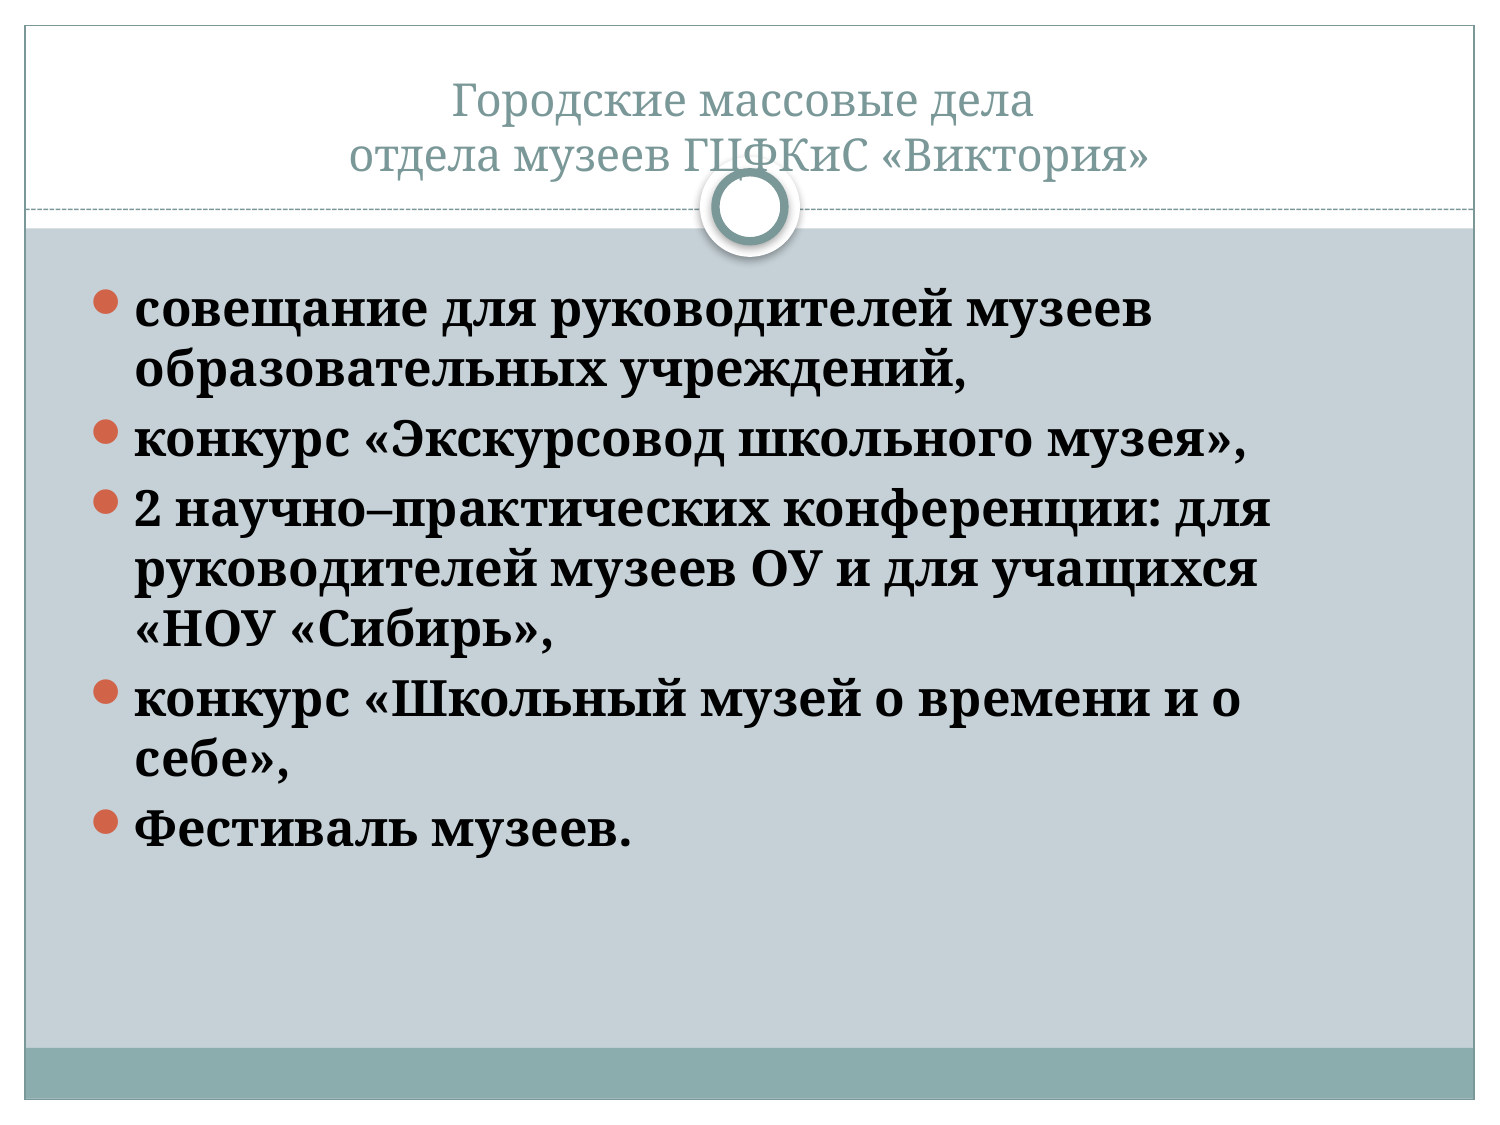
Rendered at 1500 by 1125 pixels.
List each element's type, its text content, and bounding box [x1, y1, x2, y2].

list совещание для руководителей музеев образовательных учреждений, конкурс «Экскурсовод школьного музея», 2 научно–практических конференции: для руководителей музеев ОУ и для учащихся «НОУ «Сибирь», конкурс «Школьный музей о времени и о себе», Фестиваль музеев. [75, 269, 1425, 1020]
title Городские массовые дела отдела музеев ГЦФКиС «Виктория» [49, 63, 1450, 188]
